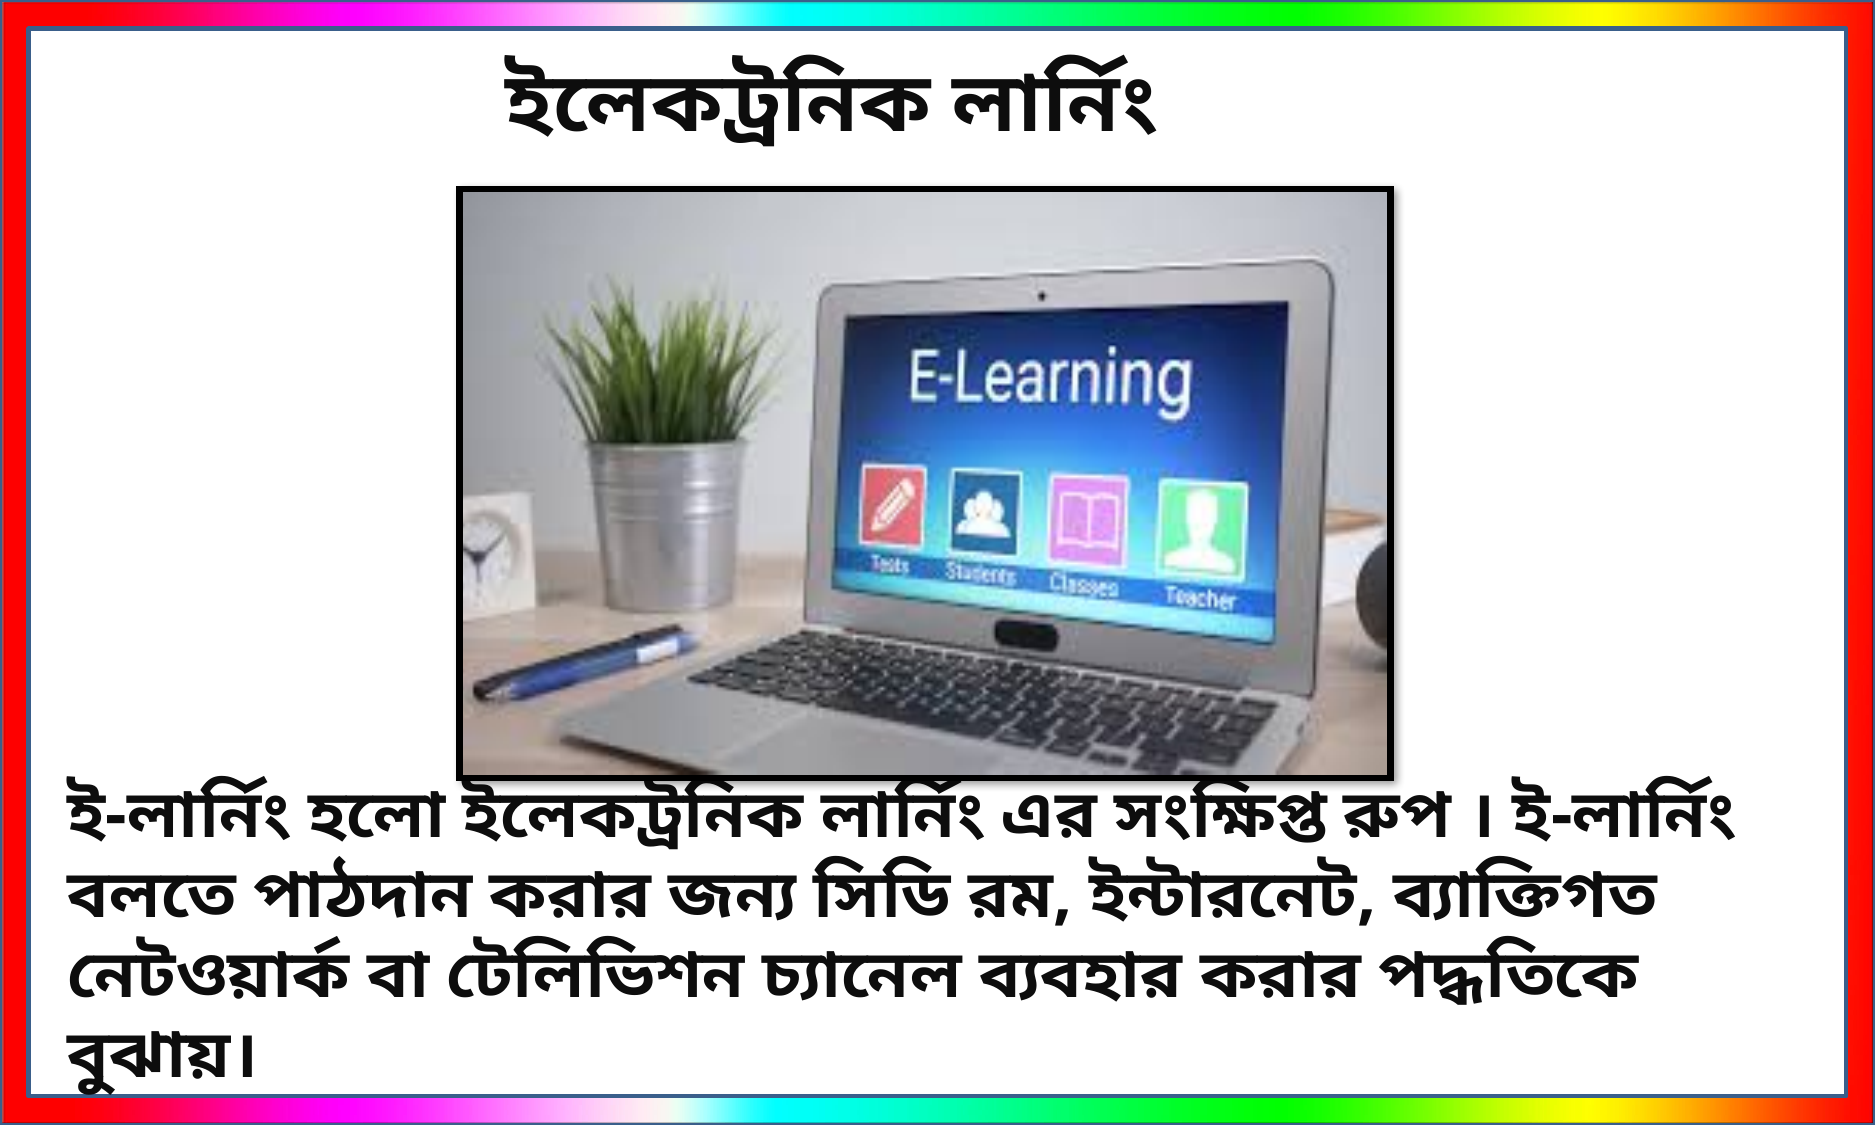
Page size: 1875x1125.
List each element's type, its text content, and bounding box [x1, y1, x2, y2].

text_box ই-লার্নিং হলো ইলেকট্রনিক লার্নিং এর সংক্ষিপ্ত রুপ । ই-লার্নিং বলতে পাঠদান করার জন্য সিডি রম, ইন্টারনেট, ব্যাক্তিগত নেটওয়ার্ক বা টেলিভিশন চ্যানেল ব্যবহার করার পদ্ধতিকে বুঝায়। [35, 772, 1840, 1090]
picture [2, 2, 1873, 1123]
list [462, 191, 1388, 776]
text_box ইলেকট্রনিক লার্নিং [48, 35, 1615, 161]
